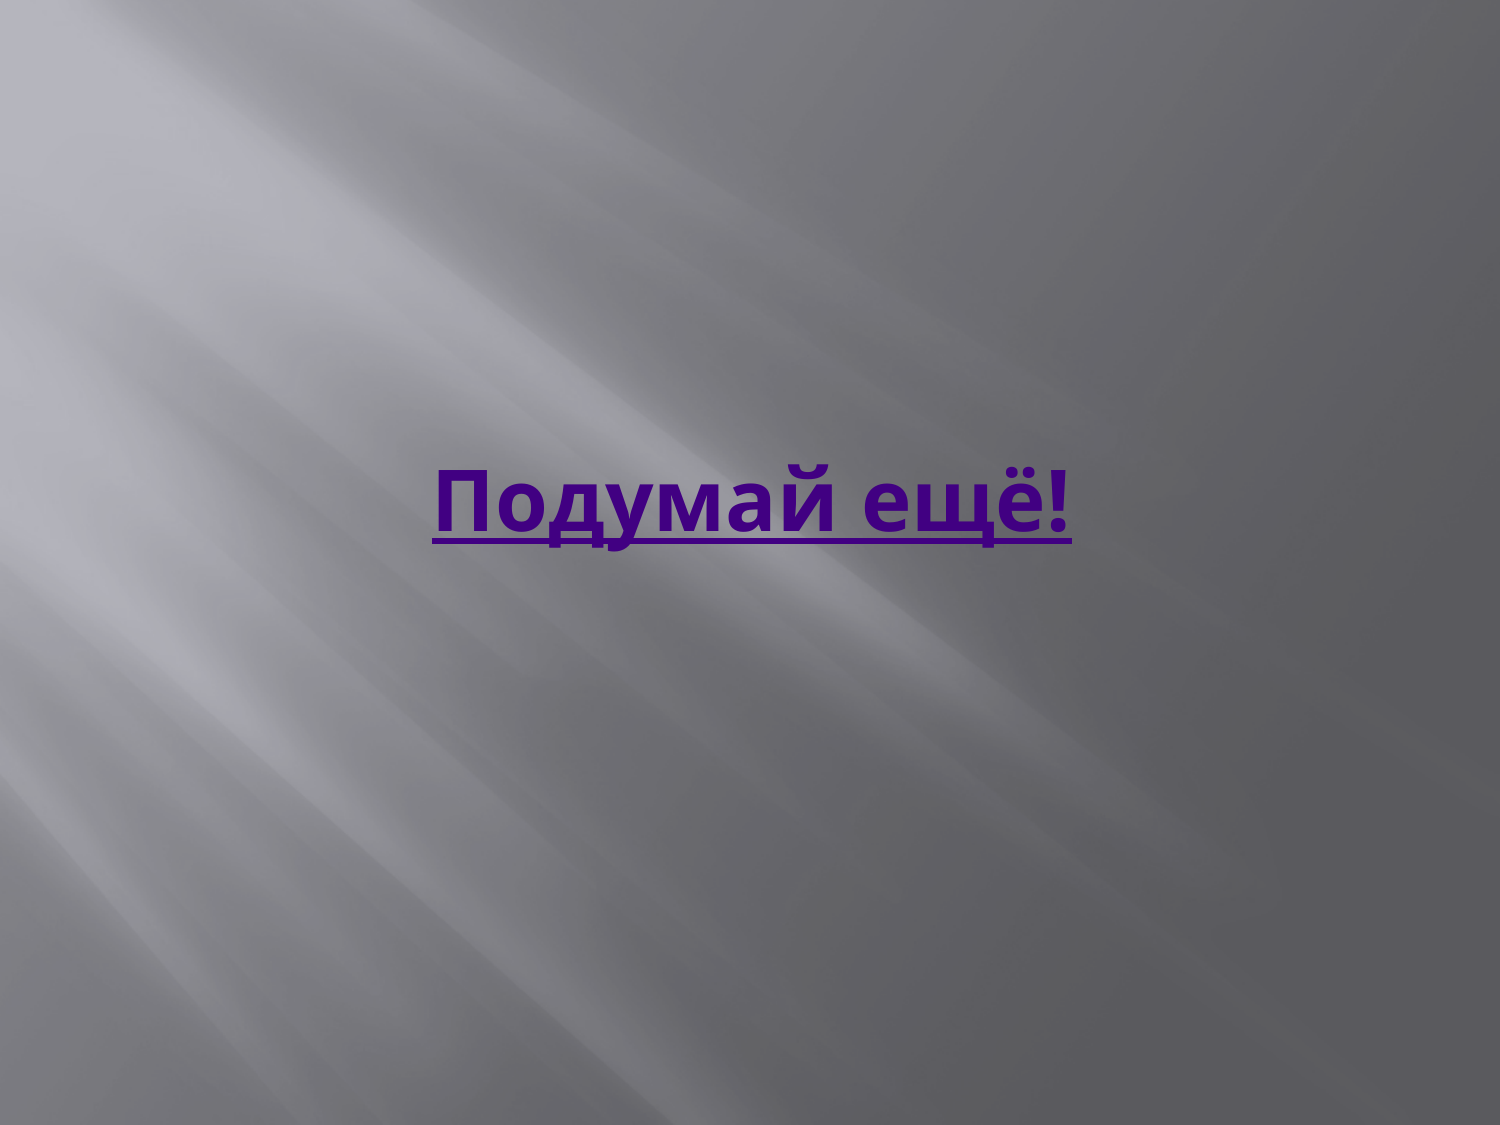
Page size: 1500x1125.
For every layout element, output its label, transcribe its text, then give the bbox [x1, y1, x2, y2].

title Подумай ещё! [76, 410, 1427, 598]
